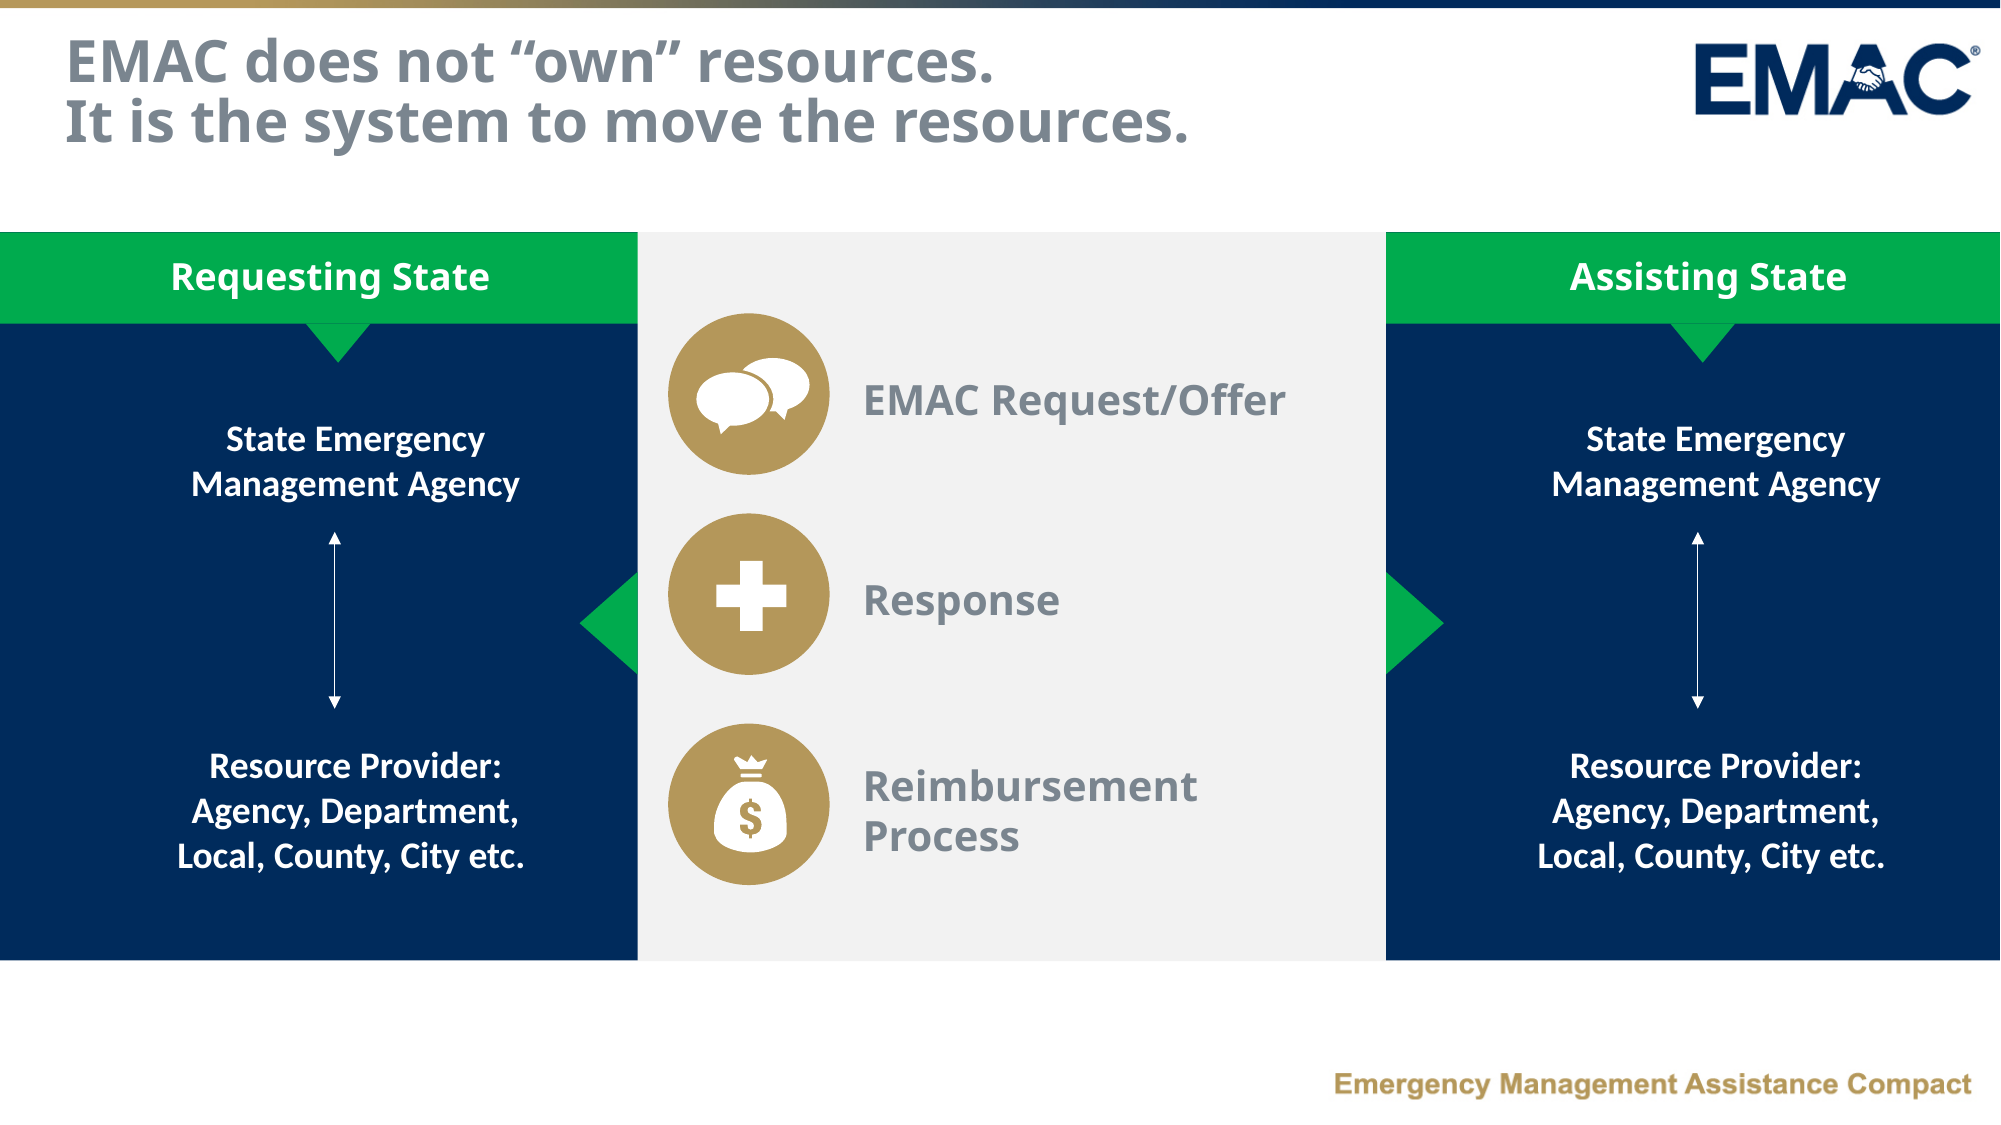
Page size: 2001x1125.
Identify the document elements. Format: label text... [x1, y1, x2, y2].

text_box [1388, 570, 1446, 676]
text_box EMAC does not “own” resources. It is the system to move the resources. [50, 49, 1400, 162]
text_box [666, 511, 832, 677]
text_box [0, 326, 636, 963]
text_box [0, 230, 636, 326]
text_box [1668, 321, 1738, 365]
text_box [1388, 326, 2000, 963]
text_box (slide from an earlier EMAC presentation showing the request/offer, response, reimbursement process) [549, 24, 1663, 213]
text_box [714, 559, 789, 633]
text_box [1387, 230, 2000, 326]
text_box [712, 754, 787, 853]
text_box Resource Provider: Agency, Department, Local, County, City etc. [149, 733, 562, 884]
text_box [666, 721, 832, 888]
text_box Reimbursement Process [847, 752, 1330, 819]
text_box Assisting State [1495, 245, 1923, 306]
text_box Resource Provider: Agency, Department, Local, County, City etc. [1509, 733, 1923, 884]
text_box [667, 313, 830, 476]
picture [0, 0, 2001, 1125]
text_box State Emergency Management Agency [1481, 406, 1951, 512]
text_box [303, 321, 373, 365]
text_box [577, 569, 640, 677]
text_box Response [847, 566, 1330, 633]
text_box State Emergency Management Agency [121, 406, 591, 512]
text_box Requesting State [155, 245, 506, 306]
text_box EMAC Request/Offer [847, 365, 1330, 432]
text_box [636, 230, 1388, 963]
